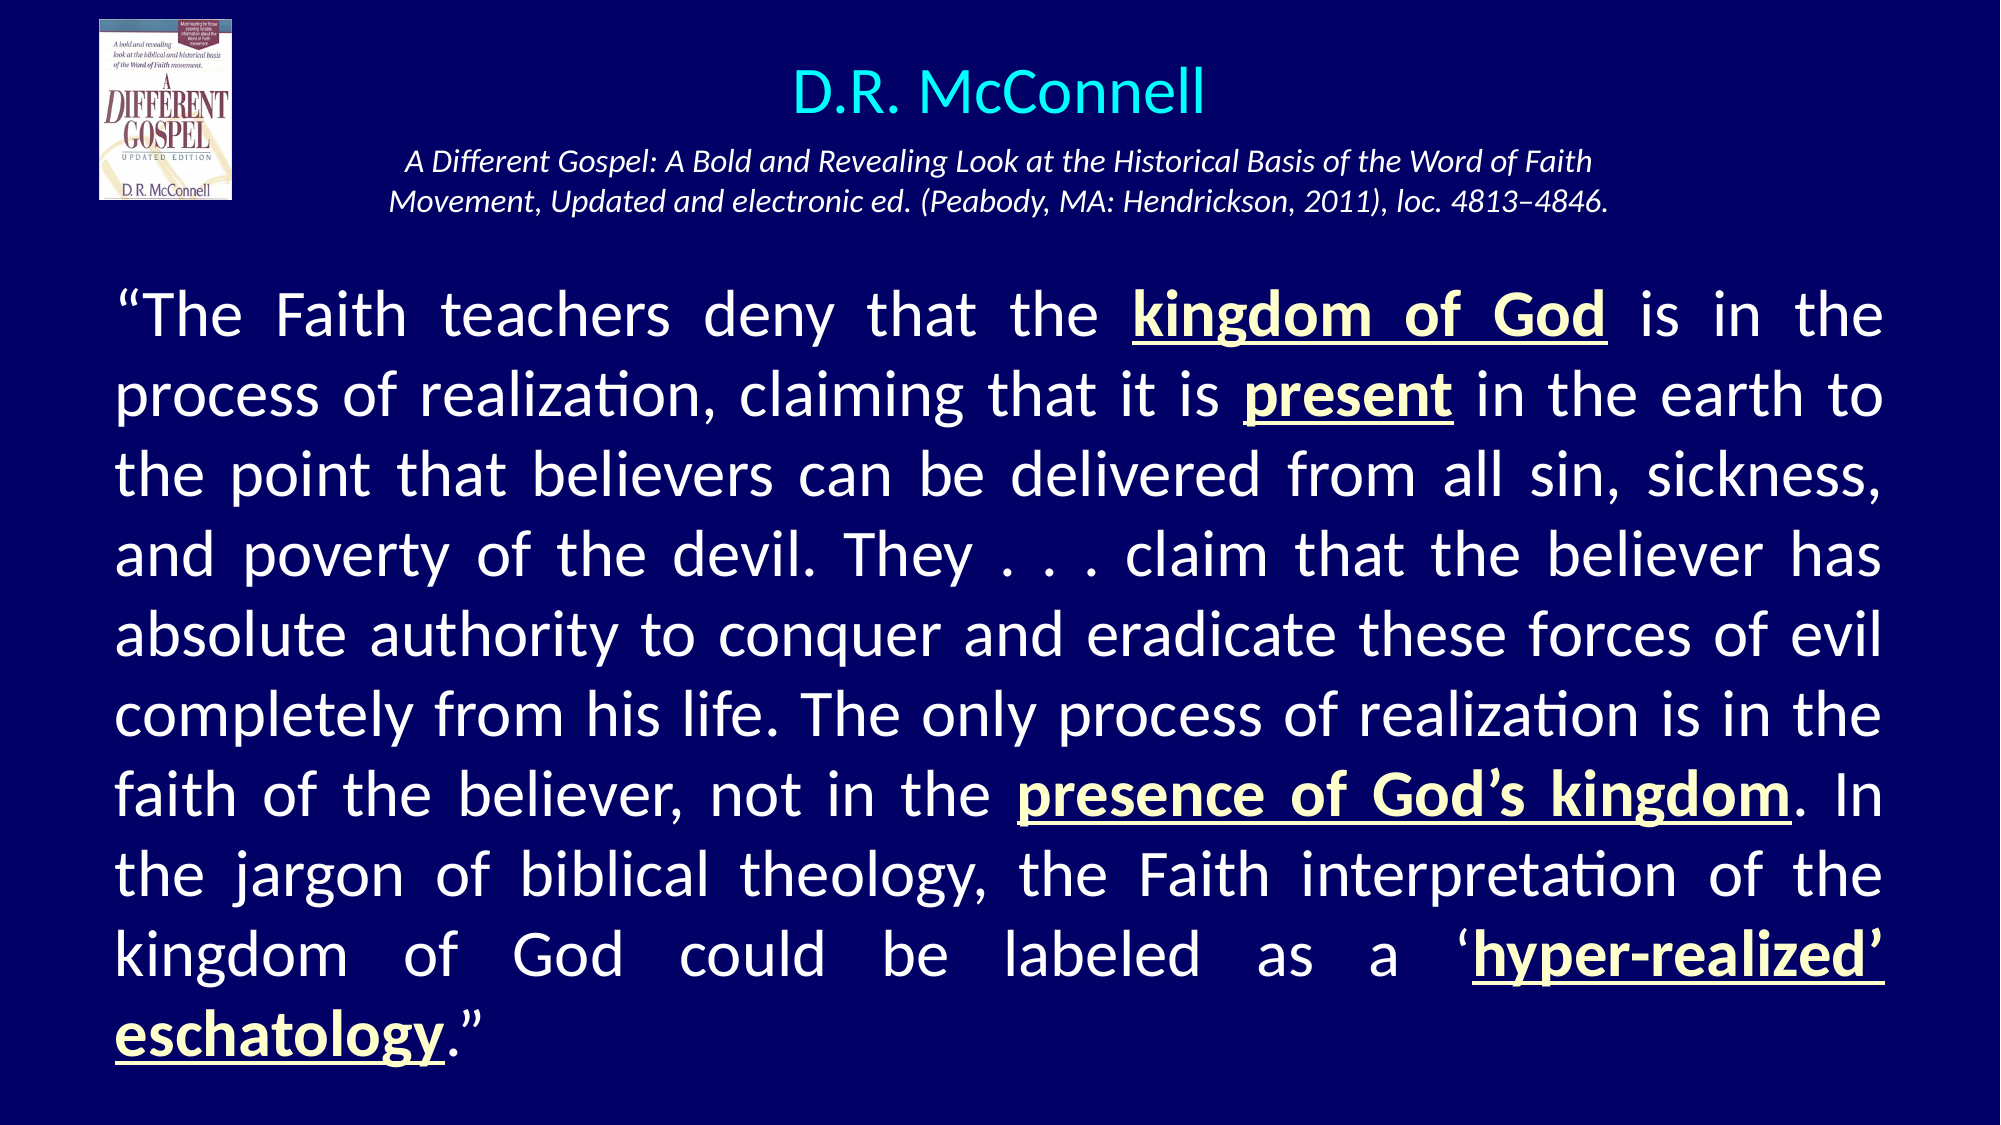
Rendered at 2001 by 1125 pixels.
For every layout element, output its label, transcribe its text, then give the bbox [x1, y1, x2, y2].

list “The Faith teachers deny that the kingdom of God is in the process of realization, claiming that it is present in the earth to the point that believers can be delivered from all sin, sickness, and poverty of the devil. They . . . claim that the believer has absolute authority to conquer and eradicate these forces of evil completely from his life. The only process of realization is in the faith of the believer, not in the presence of God’s kingdom. In the jargon of biblical theology, the Faith interpretation of the kingdom of God could be labeled as a ‘hyper-realized’ eschatology.” [99, 262, 1901, 976]
text_box D.R. McConnell A Different Gospel: A Bold and Revealing Look at the Historical Basis of the Word of Faith Movement, Updated and electronic ed. (Peabody, MA: Hendrickson, 2011), loc. 4813–4846. [367, 39, 1633, 227]
picture [99, 19, 232, 201]
